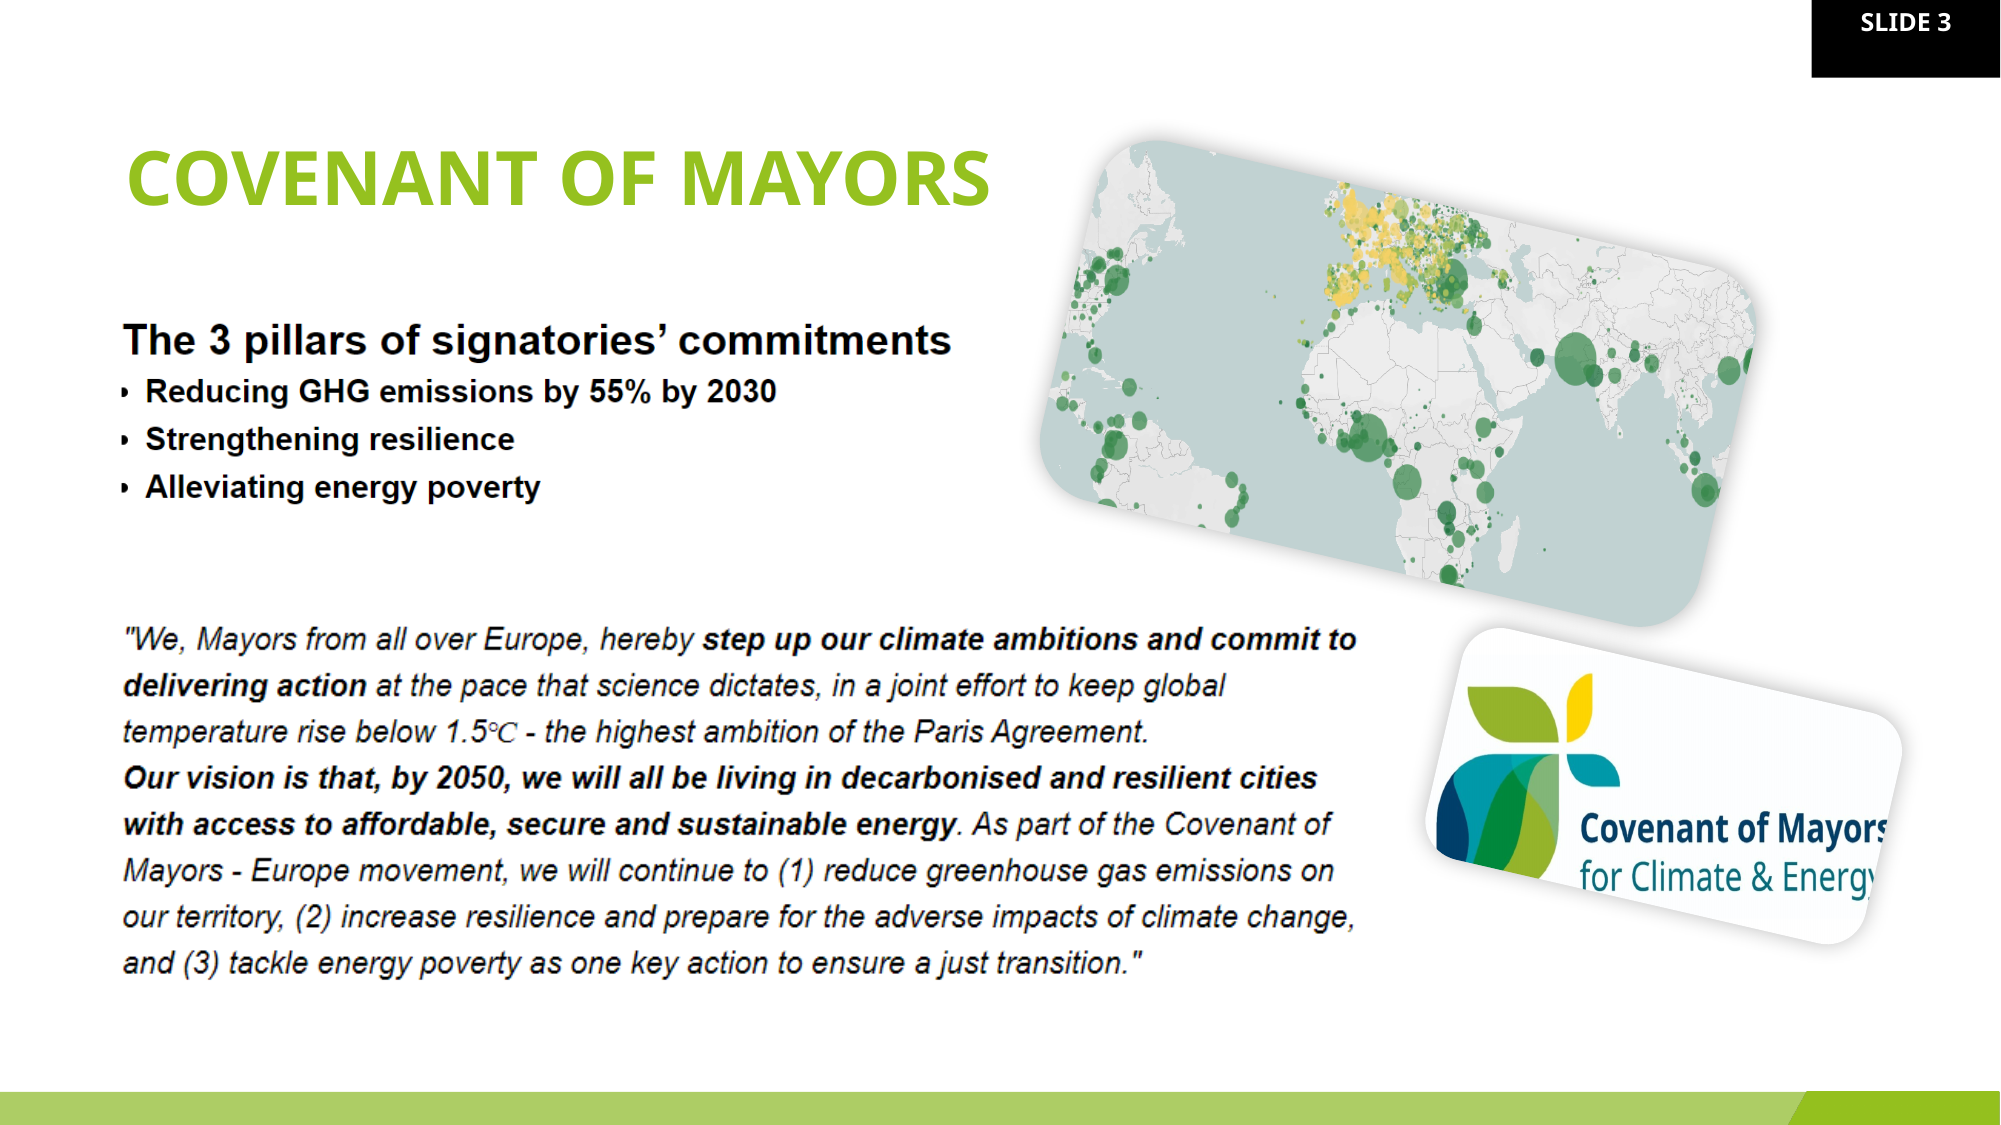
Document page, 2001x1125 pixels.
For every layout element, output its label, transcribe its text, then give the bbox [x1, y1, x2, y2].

picture [110, 310, 957, 517]
picture [1425, 628, 1903, 945]
subtitle COVENANT OF MAYORS [110, 133, 1125, 271]
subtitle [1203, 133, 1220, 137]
picture [110, 607, 1382, 997]
picture [1039, 140, 1757, 627]
picture [1785, 1091, 2000, 1125]
